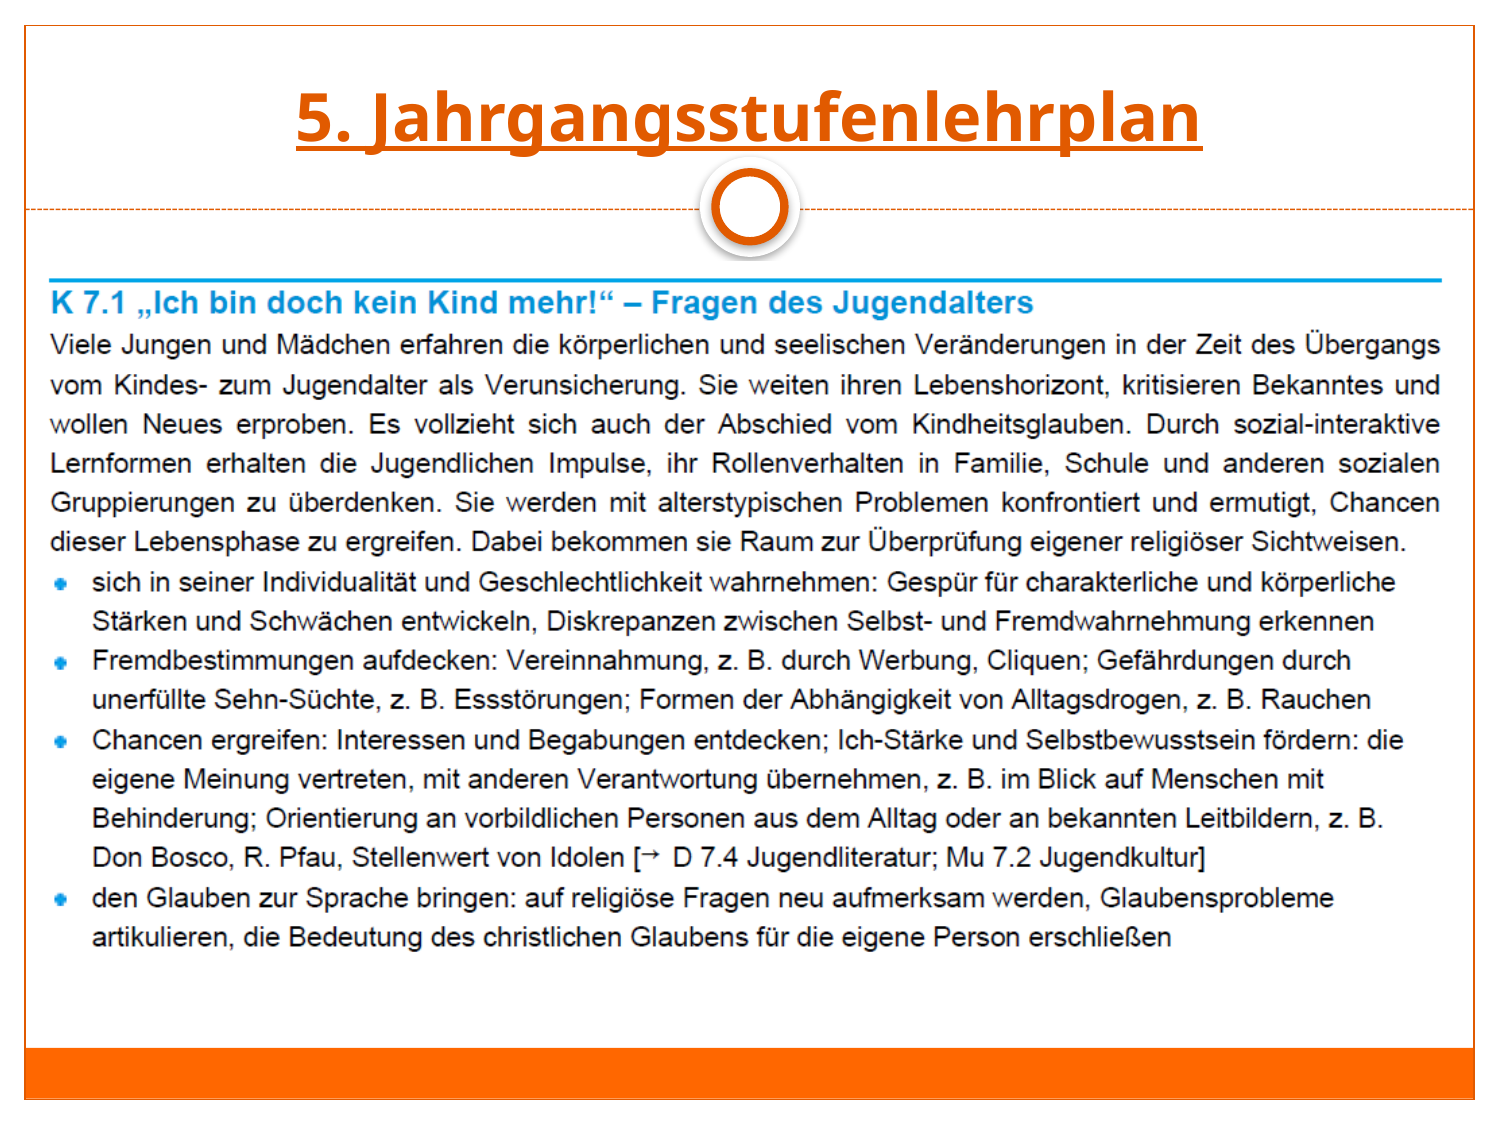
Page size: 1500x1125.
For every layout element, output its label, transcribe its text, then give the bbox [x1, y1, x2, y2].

title 5. Jahrgangsstufenlehrplan [49, 37, 1450, 162]
picture [29, 260, 1465, 979]
